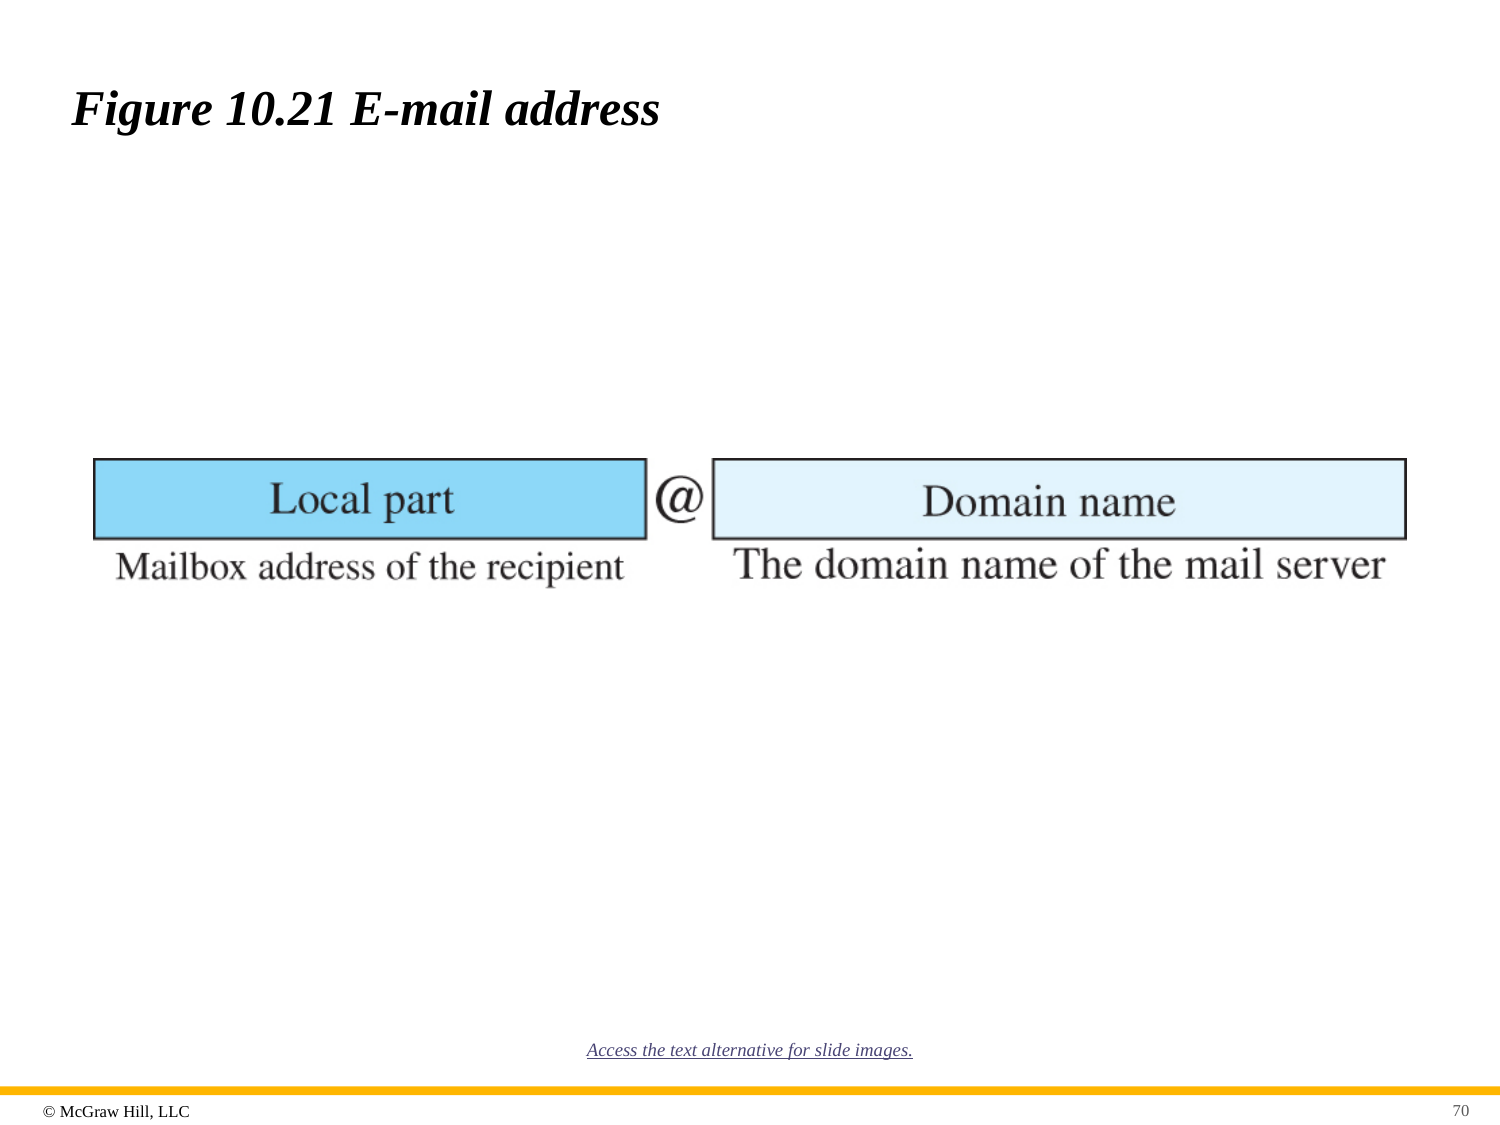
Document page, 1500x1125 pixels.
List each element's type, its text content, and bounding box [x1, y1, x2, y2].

picture [93, 458, 1407, 598]
title Figure 10.21 E-mail address [56, 50, 1444, 162]
slide_number 70 [1418, 1096, 1477, 1123]
list Access the text alternative for slide images. [525, 1033, 975, 1066]
